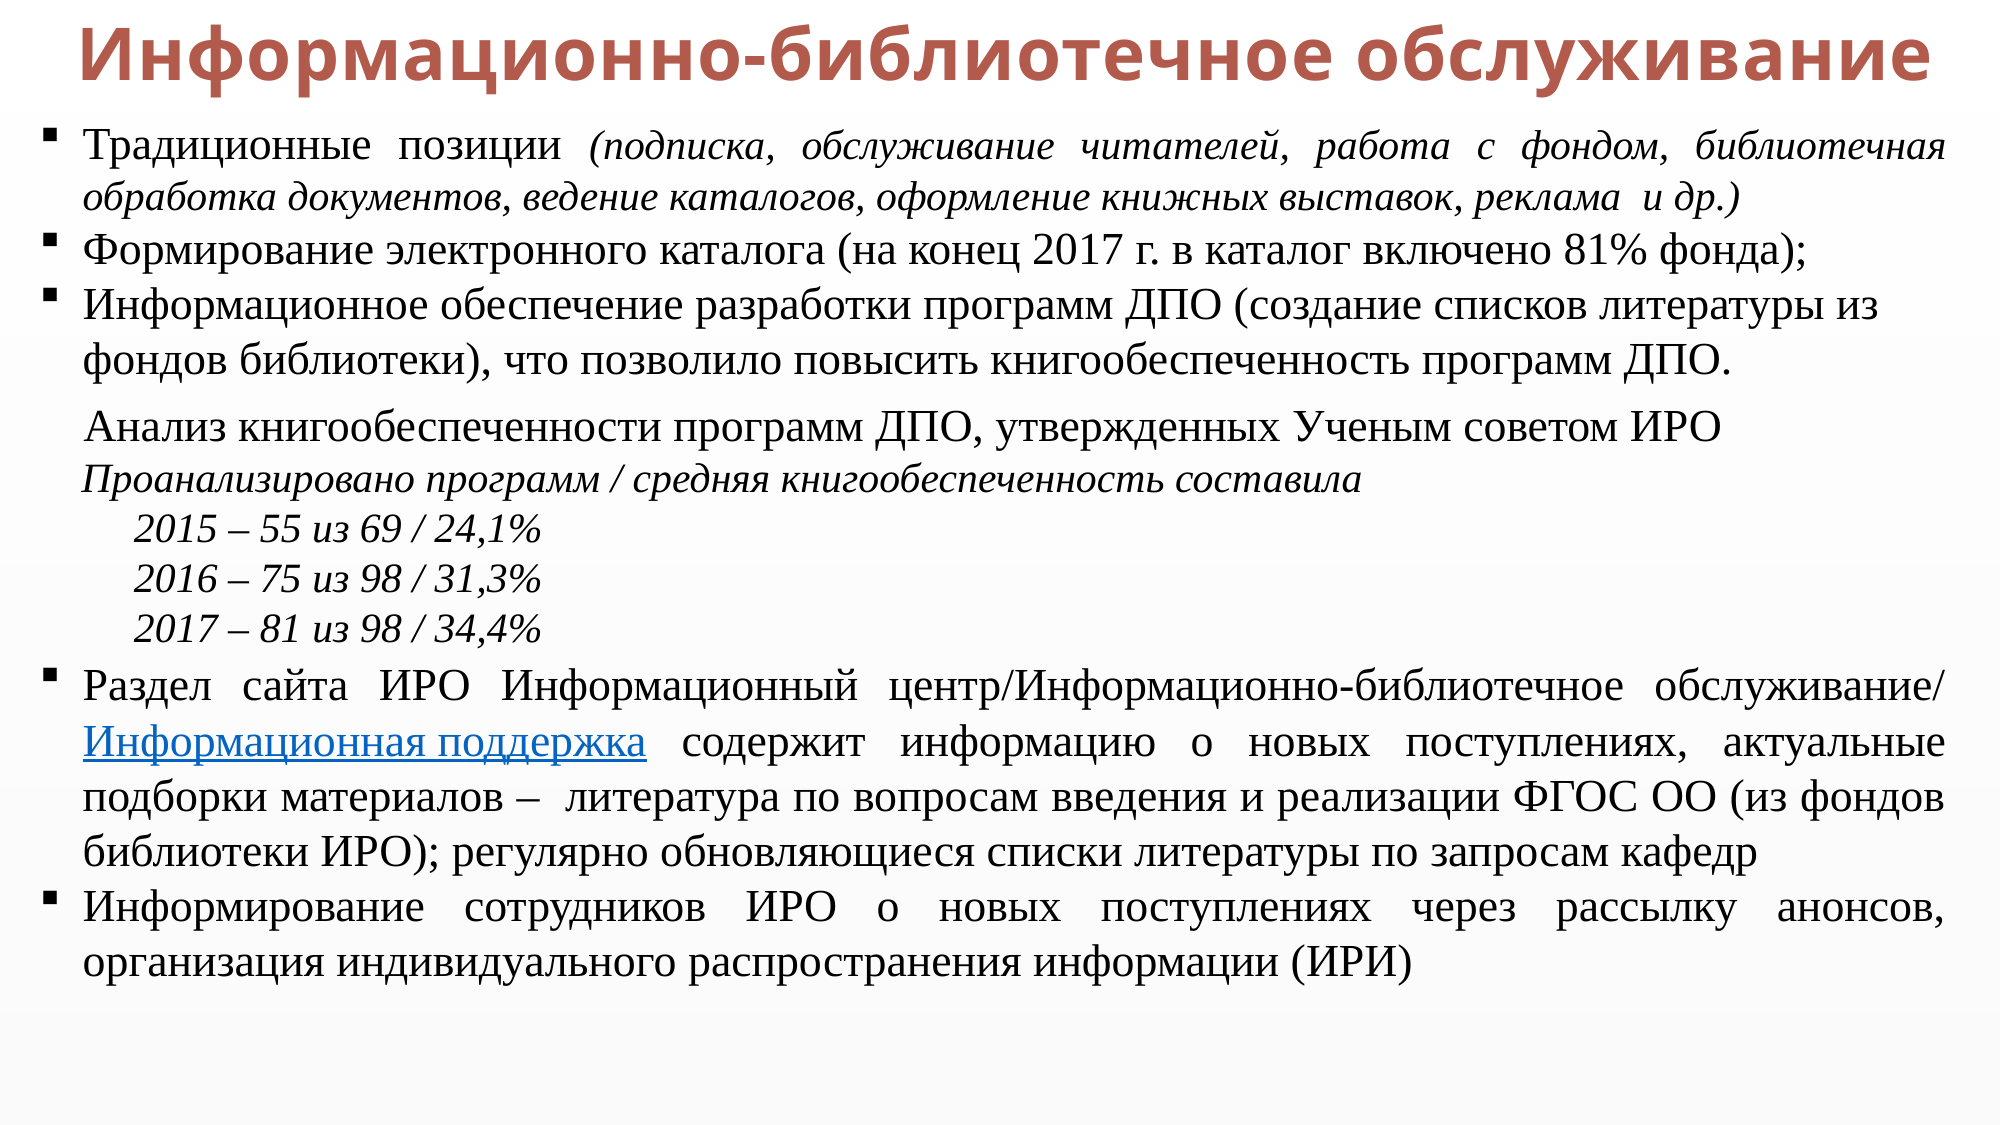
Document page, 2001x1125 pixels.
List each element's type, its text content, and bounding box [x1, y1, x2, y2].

text_box Информационно-библиотечное обслуживание [61, 0, 1951, 103]
text_box Традиционные позиции (подписка, обслуживание читателей, работа с фондом, библиотечная обработка документов, ведение каталогов, оформление книжных выставок, реклама и др.) Формирование электронного каталога (на конец 2017 г. в каталог включено 81% фонда); Информационное обеспечение разработки программ ДПО (создание списков литературы из фондов библиотеки), что позволило повысить книгообеспеченность программ ДПО. Анализ книгообеспеченности программ ДПО, утвержденных Ученым советом ИРО Проанализировано программ / средняя книгообеспеченность составила 2015 – 55 из 69 / 24,1% 2016 – 75 из 98 / 31,3% 2017 – 81 из 98 / 34,4% Раздел сайта ИРО Информационный центр/Информационно-библиотечное обслуживание/ Информационная поддержка содержит информацию о новых поступлениях, актуальные подборки материалов – литература по вопросам введения и реализации ФГОС ОО (из фондов библиотеки ИРО); регулярно обновляющиеся списки литературы по запросам кафедр Информирование сотрудников ИРО о новых поступлениях через рассылку анонсов, организация индивидуального распространения информации (ИРИ) [24, 106, 1962, 994]
